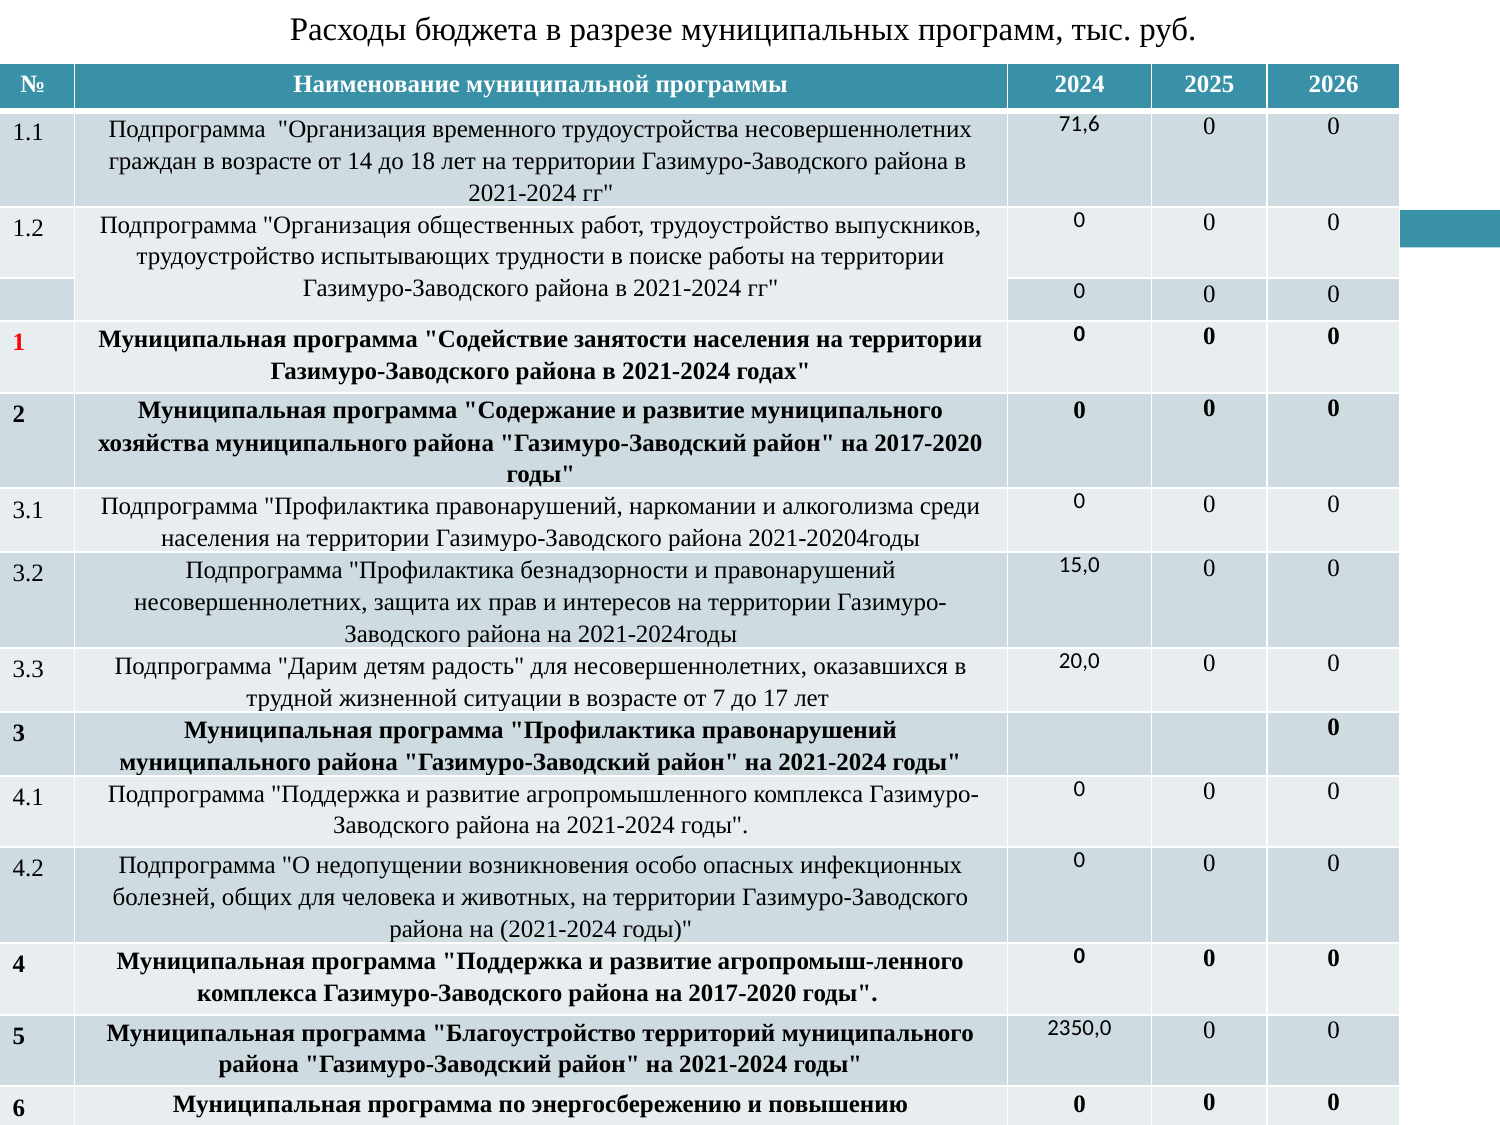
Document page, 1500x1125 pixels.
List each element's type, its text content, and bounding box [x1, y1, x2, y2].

table_cell 0 [1152, 322, 1266, 392]
table_cell 0 [1268, 489, 1399, 551]
table_header 2025 [1152, 64, 1266, 108]
table_cell 0 [1008, 944, 1151, 1014]
table_cell 0 [1152, 848, 1266, 942]
table_cell 0 [1268, 279, 1399, 320]
table_cell 2 [0, 394, 74, 487]
table_cell 0 [1152, 114, 1266, 206]
table_cell 20,0 [1008, 649, 1151, 711]
table_cell 0 [1152, 649, 1266, 711]
table_cell 0 [1008, 848, 1151, 942]
table_cell 0 [1152, 394, 1266, 487]
table_cell 0 [1268, 777, 1399, 846]
table_cell 0 [1268, 713, 1399, 775]
table_cell 0 [1152, 553, 1266, 647]
table_cell 0 [1268, 322, 1399, 392]
table_cell [1152, 713, 1266, 775]
table_cell 0 [1268, 208, 1399, 277]
table_cell Муниципальная программа "Профилактика правонарушений муниципального района "Газимуро-Заводский район" на 2021-2024 годы" [75, 713, 1007, 775]
table_cell 71,6 [1008, 114, 1151, 206]
table_cell Подпрограмма "Поддержка и развитие агропромышленного комплекса Газимуро-Заводского района на 2021-2024 годы". [75, 777, 1007, 846]
table_cell Муниципальная программа "Содействие занятости населения на территории Газимуро-Заводского района в 2021-2024 годах" [75, 322, 1007, 392]
table_cell Муниципальная программа "Благоустройство территорий муниципального района "Газимуро-Заводский район" на 2021-2024 годы" [75, 1016, 1007, 1085]
table_cell 3 [0, 713, 74, 775]
table_cell 0 [1152, 1016, 1266, 1085]
table_cell 0 [1152, 944, 1266, 1014]
table_cell 15,0 [1008, 553, 1151, 647]
table_cell 0 [1268, 114, 1399, 206]
table_cell Подпрограмма "Профилактика правонарушений, наркомании и алкоголизма среди населения на территории Газимуро-Заводского района 2021-20204годы [75, 489, 1007, 551]
table_cell 0 [1008, 489, 1151, 551]
table_cell 6 [0, 1087, 74, 1125]
table_cell 0 [1268, 1087, 1399, 1125]
table_cell [0, 279, 74, 320]
table_cell Подпрограмма "Организация временного трудоустройства несовершеннолетних граждан в возрасте от 14 до 18 лет на территории Газимуро-Заводского района в 2021-2024 гг" [75, 114, 1007, 206]
table_header № [0, 64, 74, 108]
table_cell 0 [1008, 279, 1151, 320]
table_cell 0 [1152, 489, 1266, 551]
table_cell 4.1 [0, 777, 74, 846]
table_cell 0 [1008, 322, 1151, 392]
table_header Наименование муниципальной программы [75, 64, 1007, 108]
title Расходы бюджета в разрезе муниципальных программ, тыс. руб. [29, 0, 1459, 55]
table_cell 4 [0, 944, 74, 1014]
table_cell 2350,0 [1008, 1016, 1151, 1085]
table_cell 1.1 [0, 114, 74, 206]
table_cell 0 [1268, 944, 1399, 1014]
table_cell 0 [1152, 279, 1266, 320]
table_cell 0 [1268, 553, 1399, 647]
table_cell 4.2 [0, 848, 74, 942]
table_header 2024 [1008, 64, 1151, 108]
table_cell 1.2 [0, 208, 74, 277]
table_cell 3.3 [0, 649, 74, 711]
table_cell 0 [1008, 208, 1151, 277]
table_header 2026 [1268, 64, 1399, 108]
table_cell 0 [1268, 848, 1399, 942]
table_cell Подпрограмма "О недопущении возникновения особо опасных инфекционных болезней, общих для человека и животных, на территории Газимуро-Заводского района на (2021-2024 годы)" [75, 848, 1007, 942]
table_cell Муниципальная программа "Поддержка и развитие агропромыш-ленного комплекса Газимуро-Заводского района на 2017-2020 годы". [75, 944, 1007, 1014]
table_cell 3.1 [0, 489, 74, 551]
table_cell Подпрограмма "Организация общественных работ, трудоустройство выпускников, трудоустройство испытывающих трудности в поиске работы на территории Газимуро-Заводского района в 2021-2024 гг" [75, 208, 1007, 320]
table_cell 5 [0, 1016, 74, 1085]
table_cell 0 [1152, 208, 1266, 277]
table_cell 0 [1008, 777, 1151, 846]
table_cell 0 [1268, 649, 1399, 711]
table_cell 3.2 [0, 553, 74, 647]
table_cell 0 [1152, 777, 1266, 846]
table_cell Муниципальная программа "Содержание и развитие муниципального хозяйства муниципального района "Газимуро-Заводский район" на 2017-2020 годы" [75, 394, 1007, 487]
table_cell Подпрограмма "Дарим детям радость" для несовершеннолетних, оказавшихся в трудной жизненной ситуации в возрасте от 7 до 17 лет [75, 649, 1007, 711]
table_cell 0 [1008, 1087, 1151, 1125]
table_cell 0 [1152, 1087, 1266, 1125]
table_cell 0 [1008, 394, 1151, 487]
table_cell [1008, 713, 1151, 775]
table_cell 0 [1268, 1016, 1399, 1085]
table_cell Подпрограмма "Профилактика безнадзорности и правонарушений несовершеннолетних, защита их прав и интересов на территории Газимуро-Заводского района на 2021-2024годы [75, 553, 1007, 647]
table_cell 1 [0, 322, 74, 392]
table_cell 0 [1268, 394, 1399, 487]
table_cell Муниципальная программа по энергосбережению и повышению энергетической эффективности муниципального района "Газимуро-Заводский район [75, 1087, 1007, 1125]
